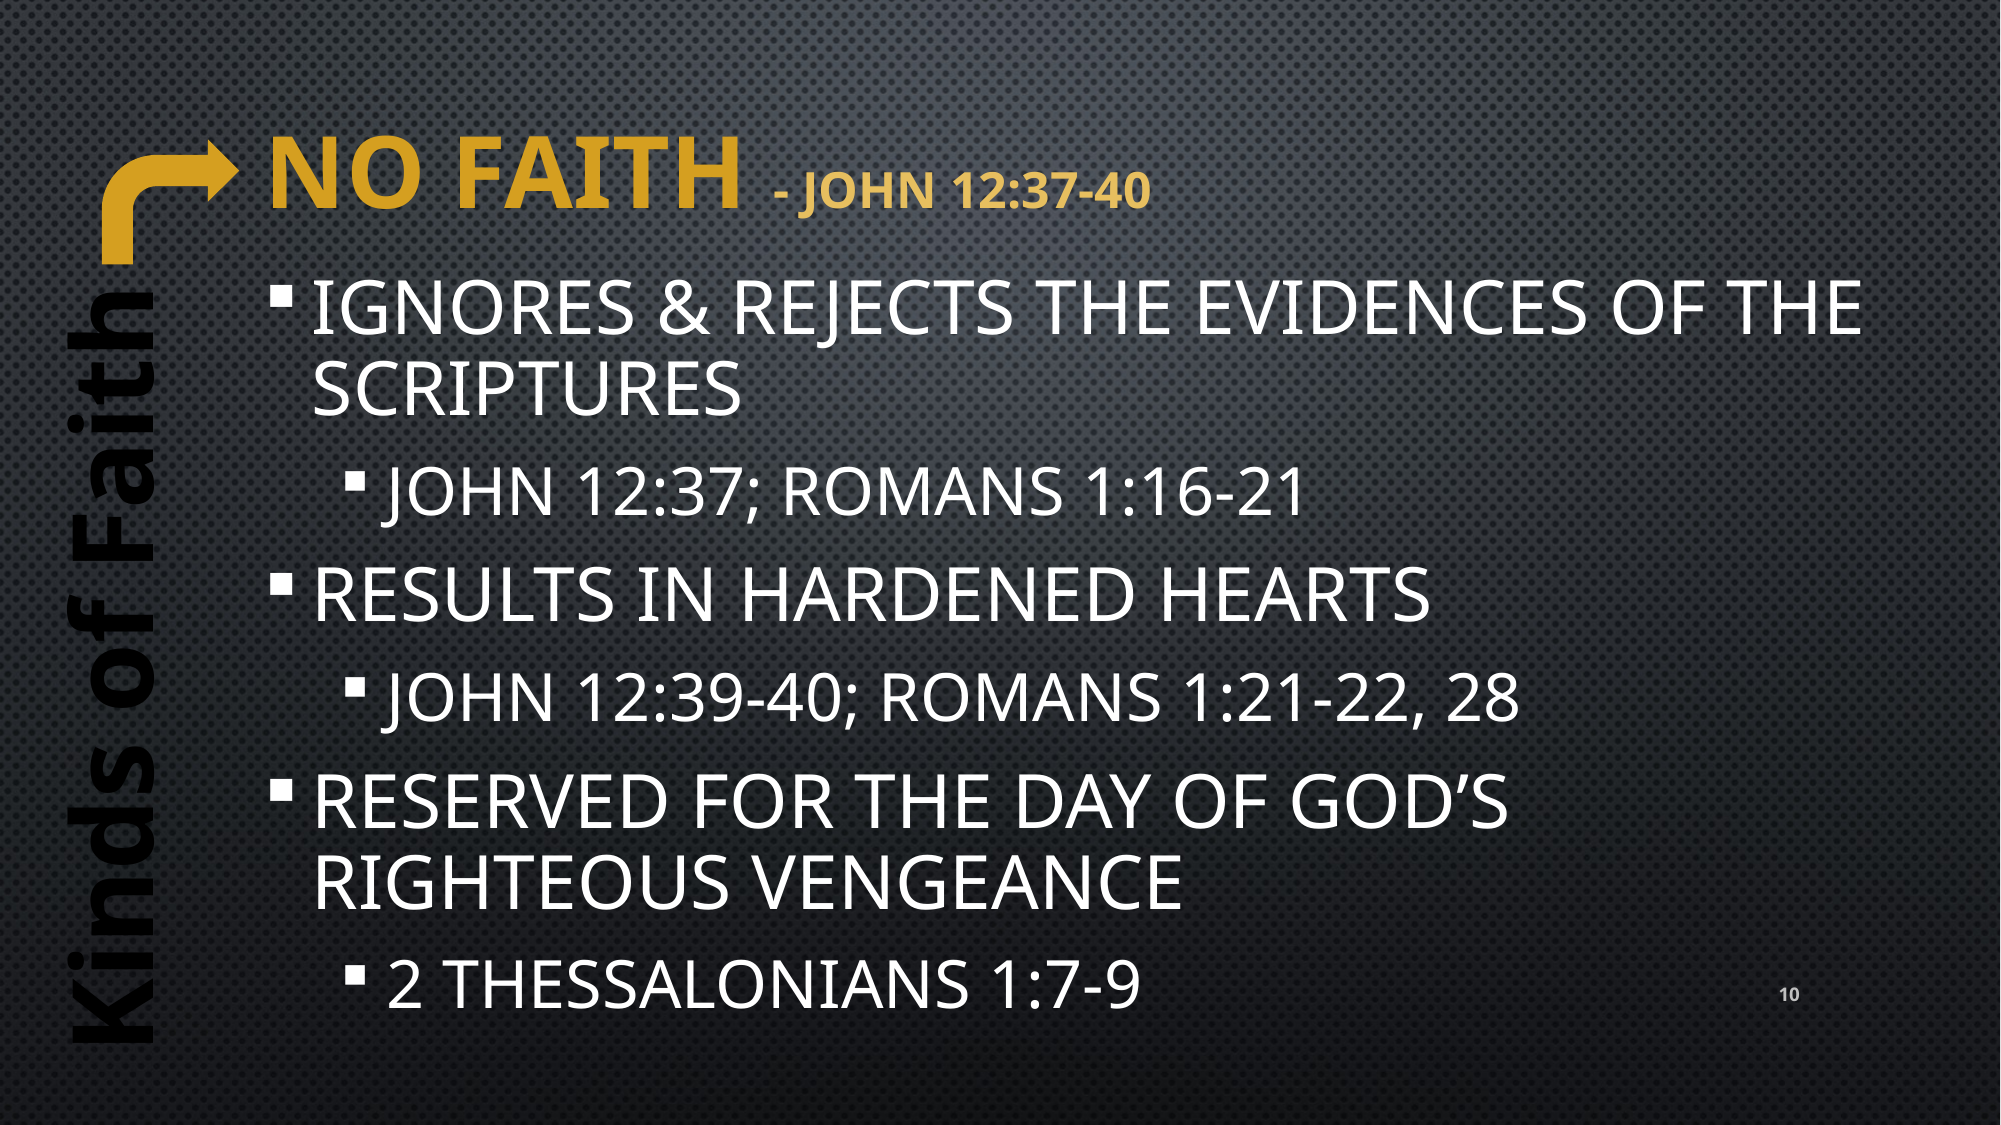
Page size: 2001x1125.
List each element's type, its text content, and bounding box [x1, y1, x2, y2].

text_box Kinds of Faith [33, 269, 184, 1068]
title No Faith - john 12:37-40 [249, 75, 1725, 262]
list Ignores & rejects the evidences of the scriptures John 12:37; Romans 1:16-21 Results in hardened hearts John 12:39-40; Romans 1:21-22, 28 Reserved for the day of God’s righteous vengeance 2 Thessalonians 1:7-9 [249, 262, 1938, 1075]
slide_number 10 [1724, 965, 1816, 1025]
picture [0, 0, 2001, 1125]
text_box [100, 137, 241, 266]
